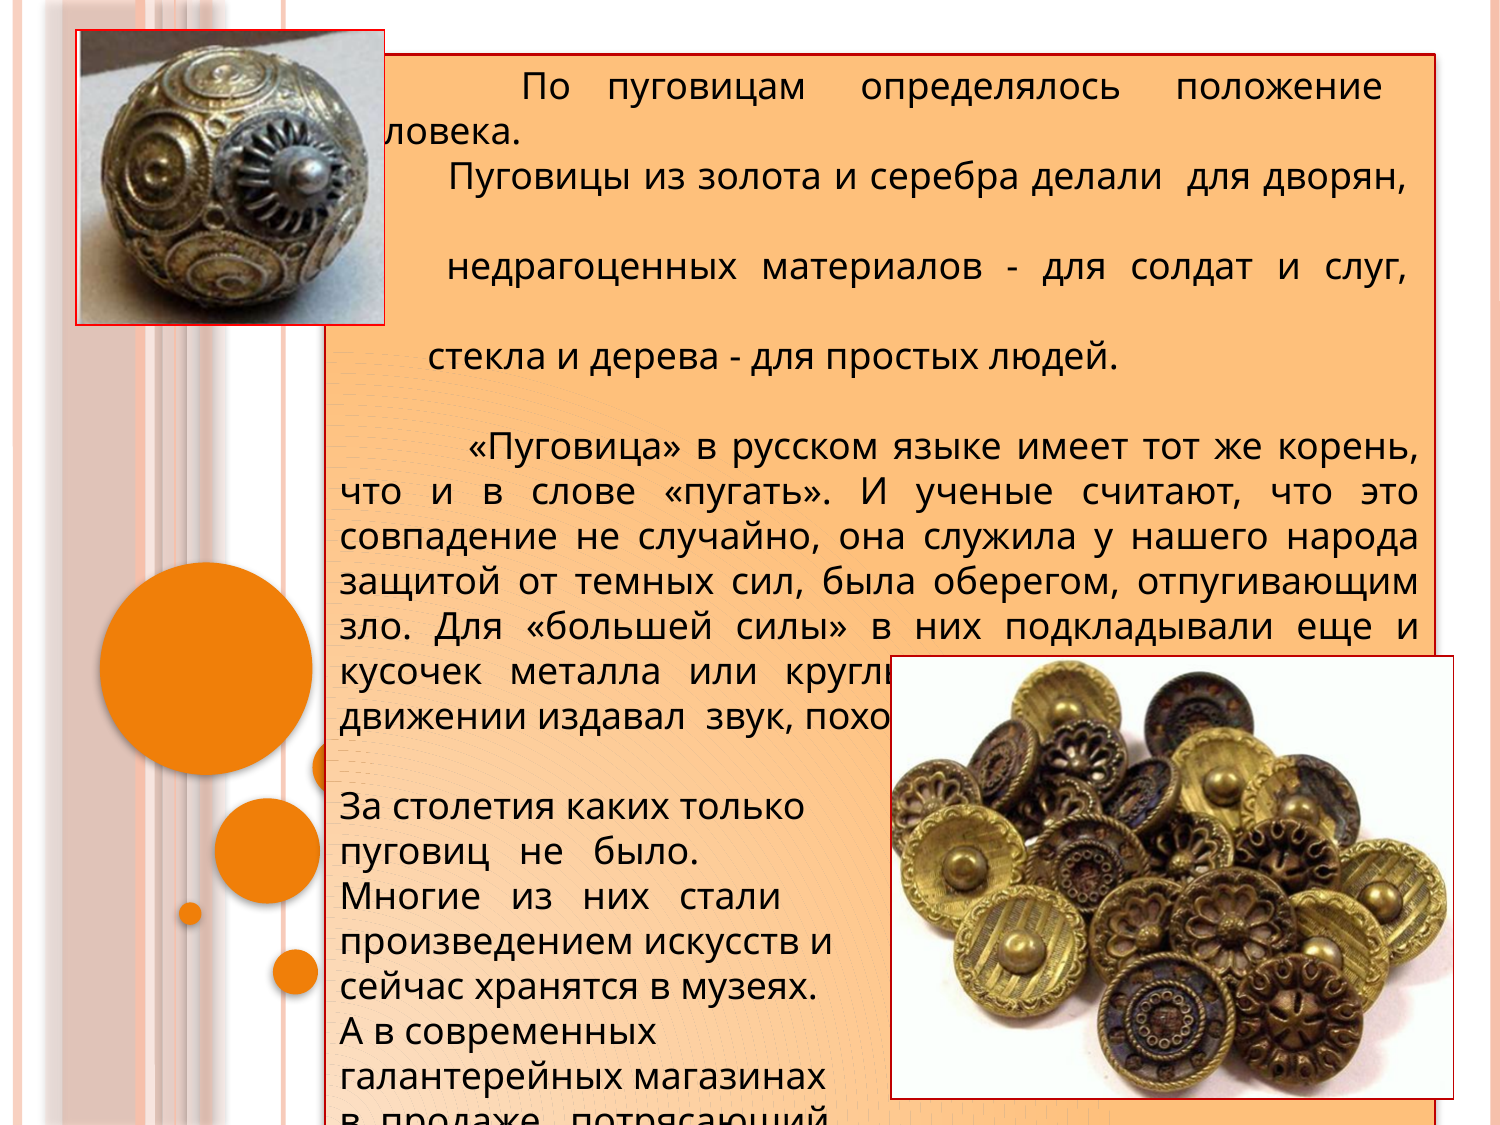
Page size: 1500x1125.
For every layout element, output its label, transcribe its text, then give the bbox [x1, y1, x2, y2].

picture [891, 656, 1454, 1100]
text_box По пуговицам определялось положение человека. Пуговицы из золота и серебра делали для дворян, из недрагоценных материалов - для солдат и слуг, из стекла и дерева - для простых людей. «Пуговица» в русском языке имеет тот же корень, что и в слове «пугать». И ученые считают, что это совпадение не случайно, она служила у нашего народа защитой от темных сил, была оберегом, отпугивающим зло. Для «большей силы» в них подкладывали еще и кусочек металла или круглый камешек, который при движении издавал звук, похожий на звон бубенца. За столетия каких только пуговиц не было. Многие из них стали произведением искусств и сейчас хранятся в музеях. А в современных галантерейных магазинах в продаже потрясающий выбор пуговиц! [324, 53, 1436, 1125]
picture [76, 30, 385, 325]
